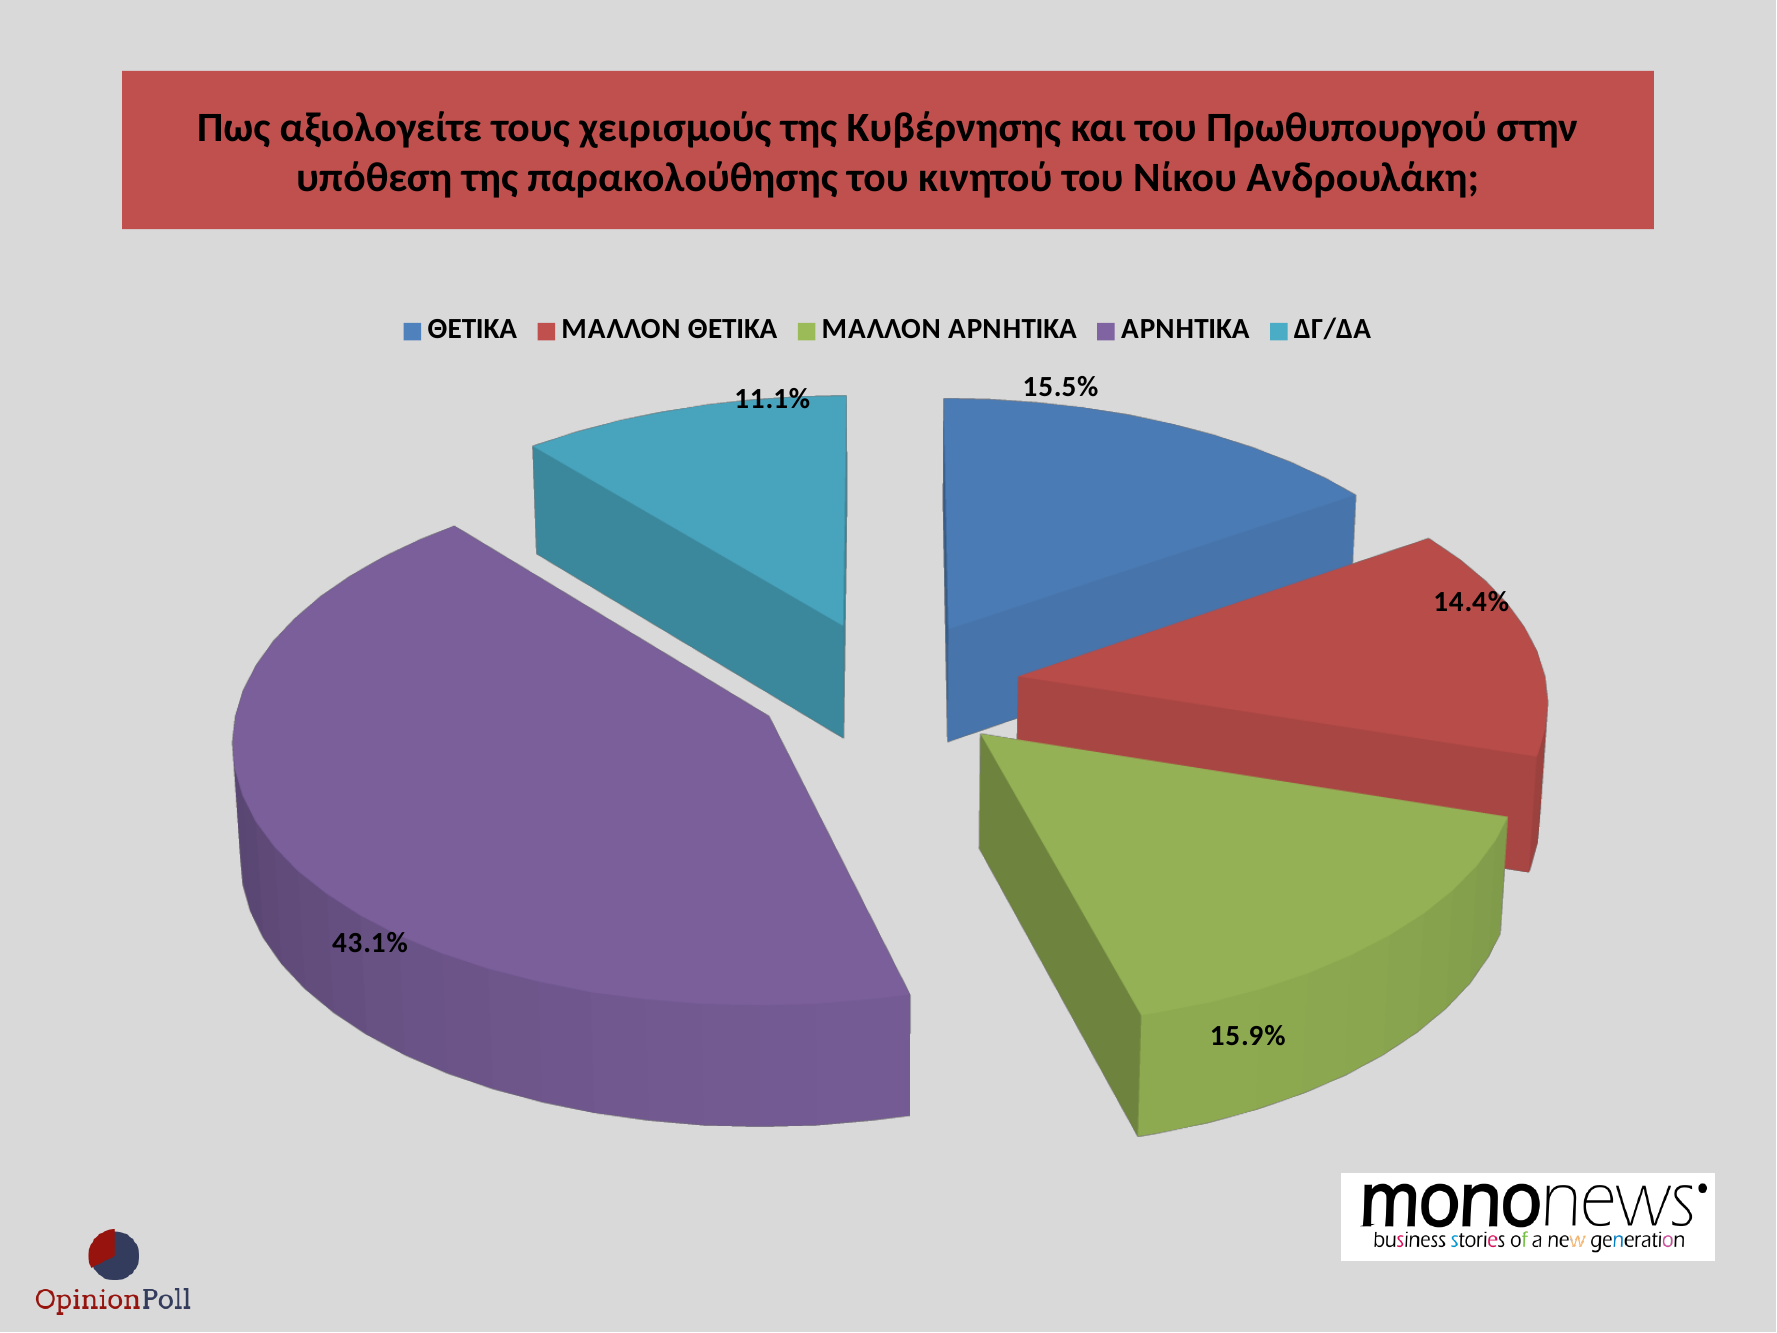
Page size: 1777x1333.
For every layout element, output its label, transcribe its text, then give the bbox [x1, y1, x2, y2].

chart [88, 299, 1688, 1190]
picture [1341, 1172, 1716, 1262]
picture [28, 1223, 198, 1316]
title Πως αξιολογείτε τους χειρισμούς της Κυβέρνησης και του Πρωθυπουργού στην υπόθεση της παρακολούθησης του κινητού του Νίκου Ανδρουλάκη; [122, 70, 1654, 230]
